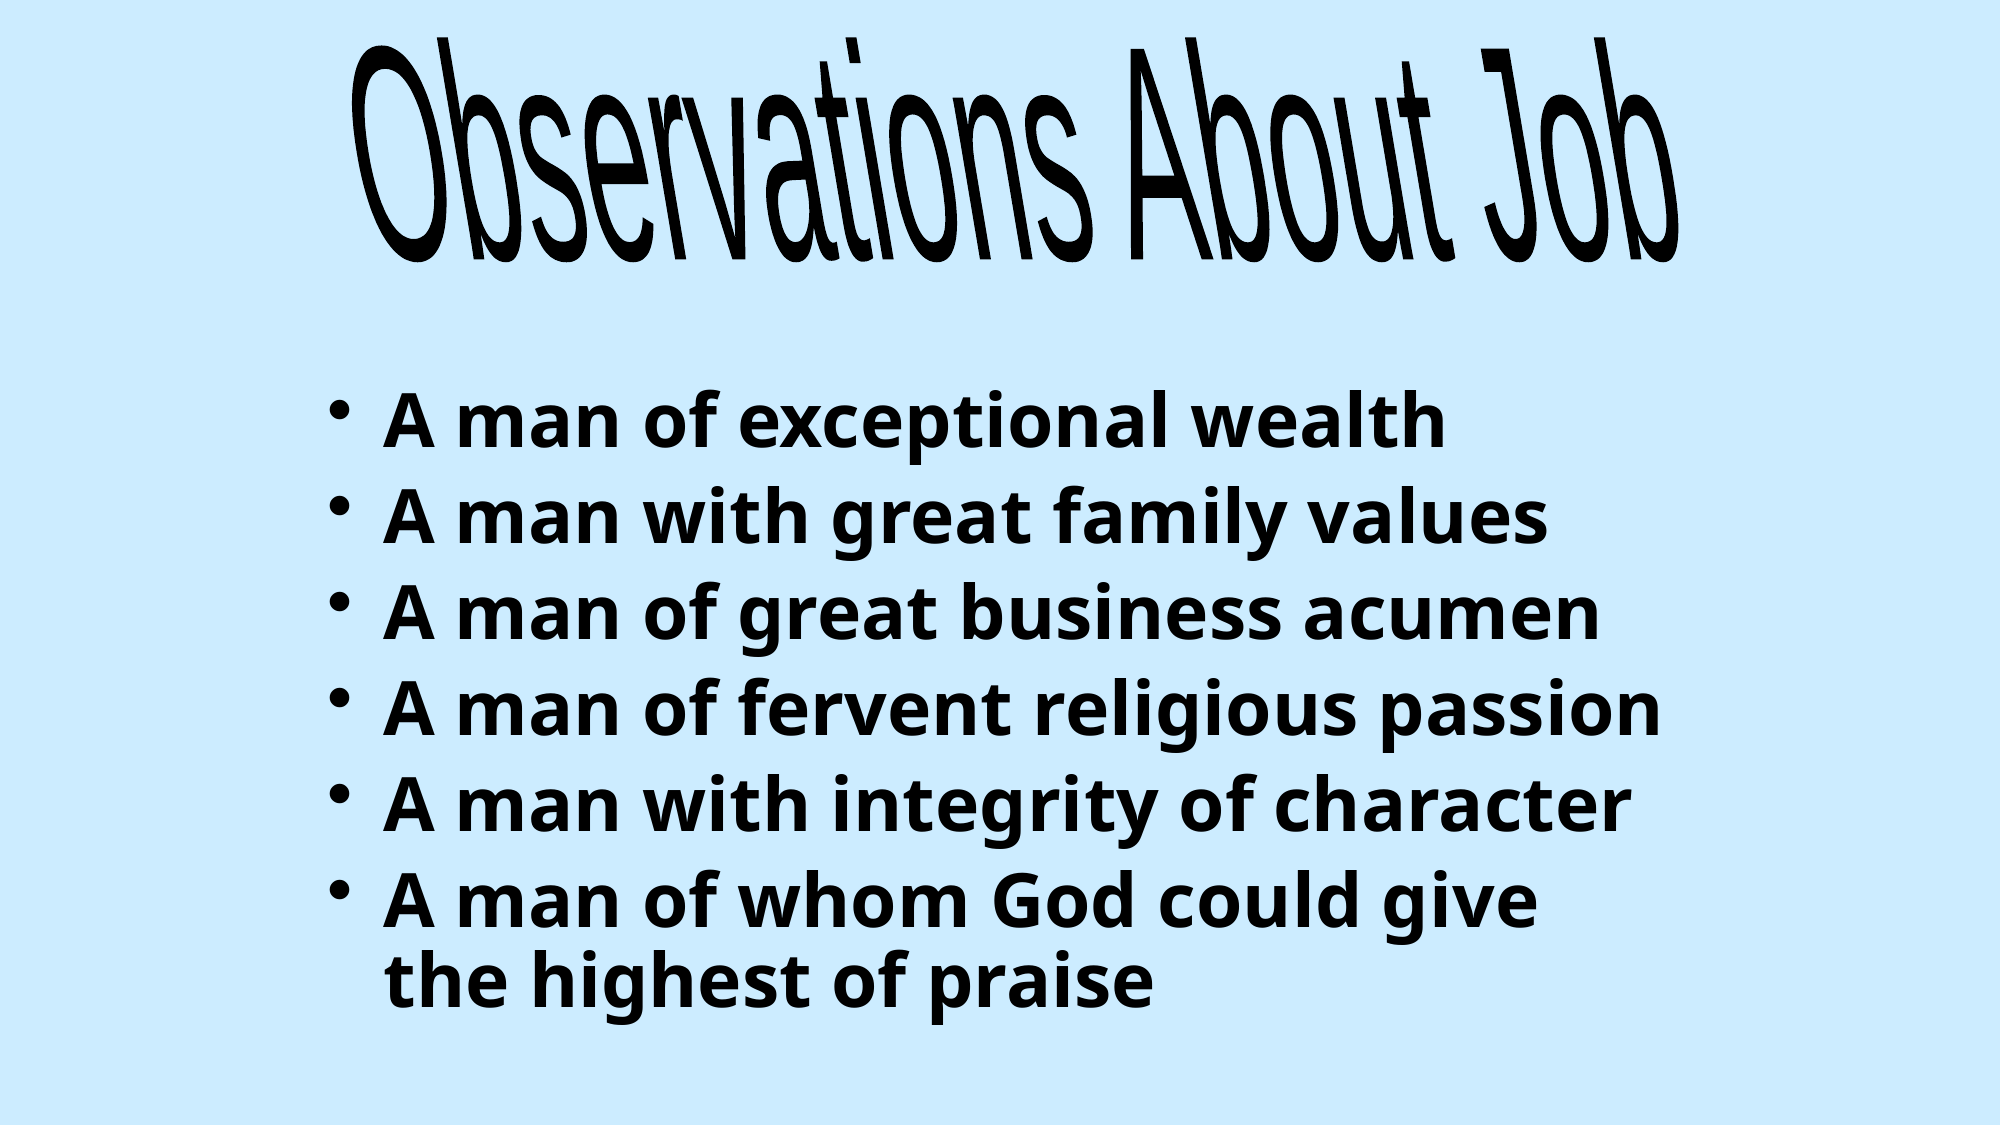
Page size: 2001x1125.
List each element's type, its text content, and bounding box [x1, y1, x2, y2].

list A man of exceptional wealth A man with great family values A man of great business acumen A man of fervent religious passion A man with integrity of character A man of whom God could give the highest of praise [312, 375, 1700, 1088]
